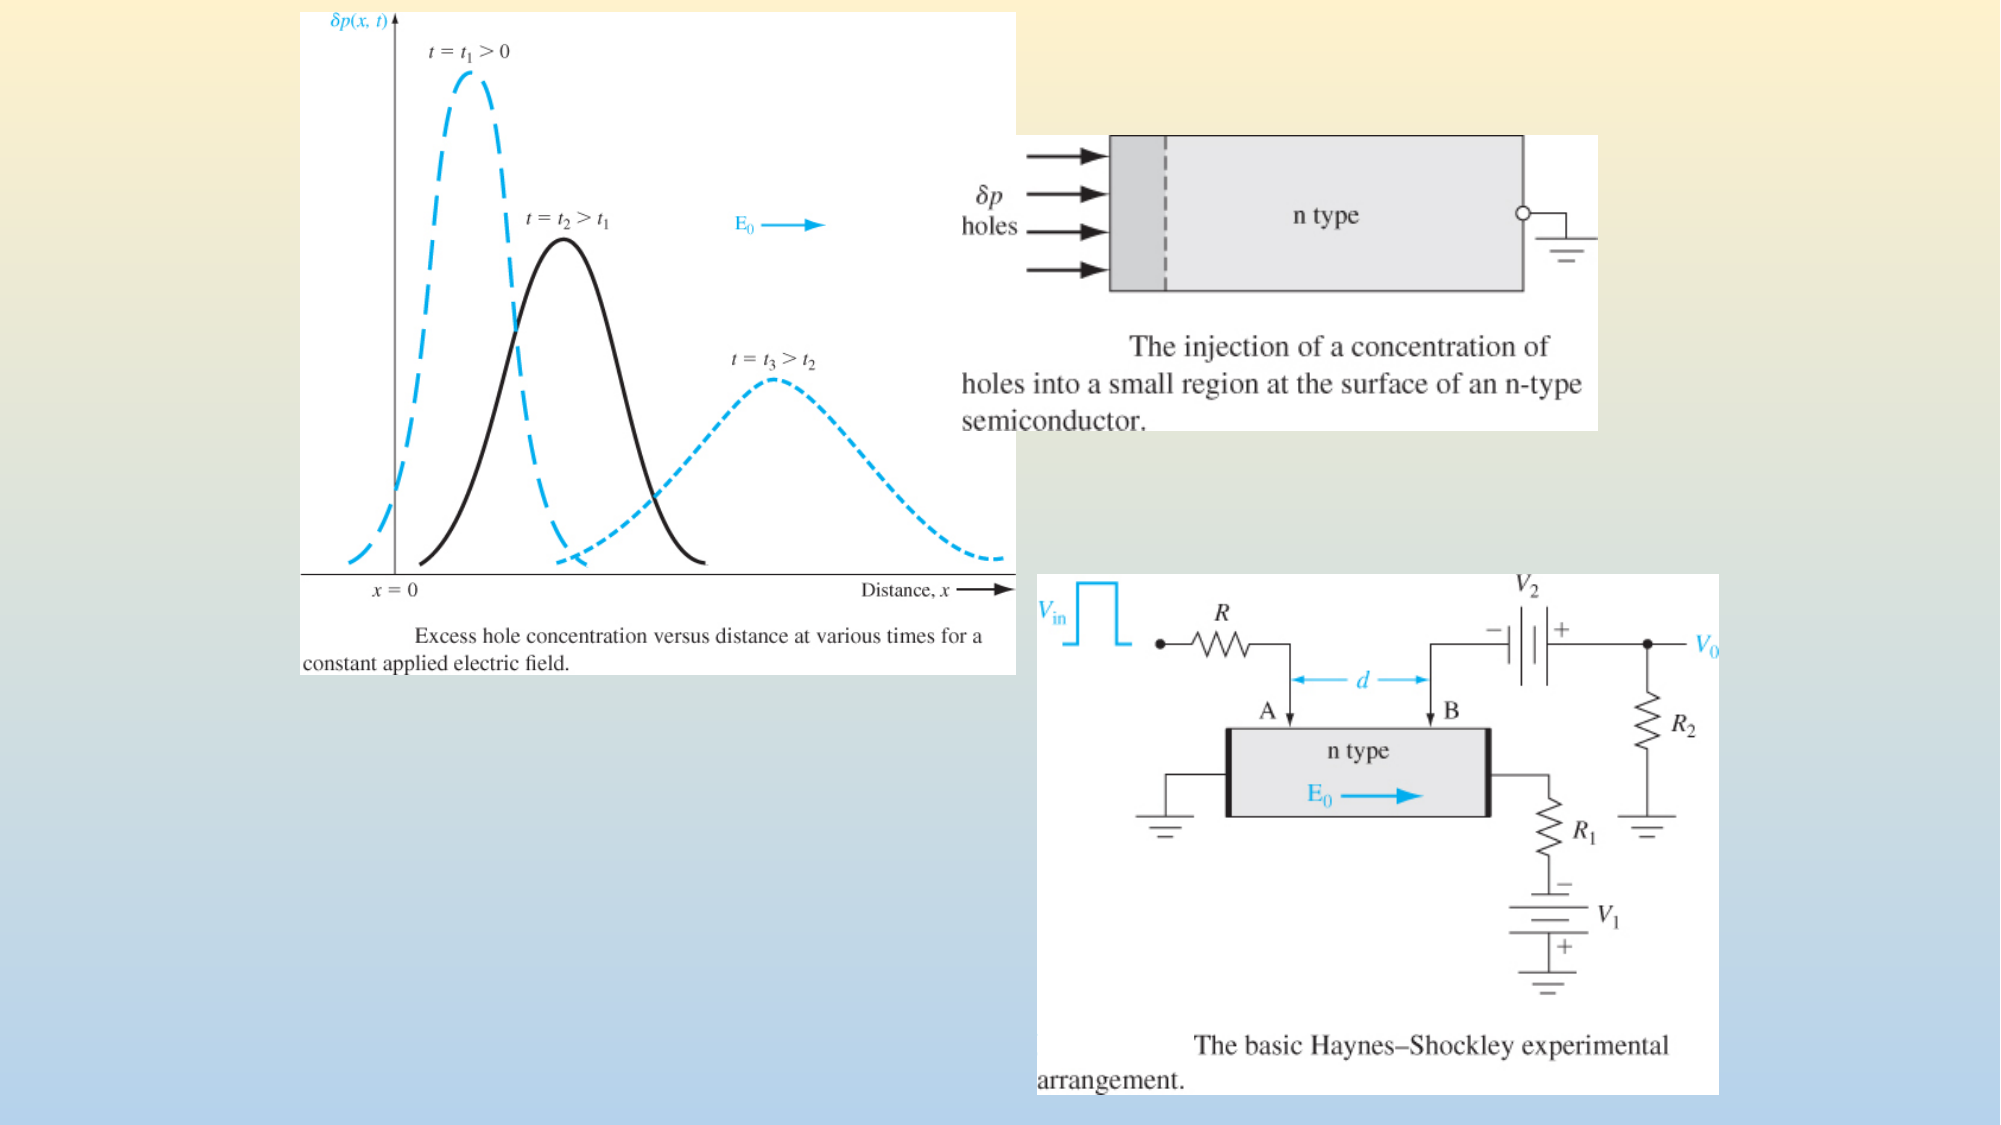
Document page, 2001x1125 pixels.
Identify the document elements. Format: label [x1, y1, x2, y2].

picture [299, 12, 1598, 675]
picture [1037, 574, 1719, 1095]
